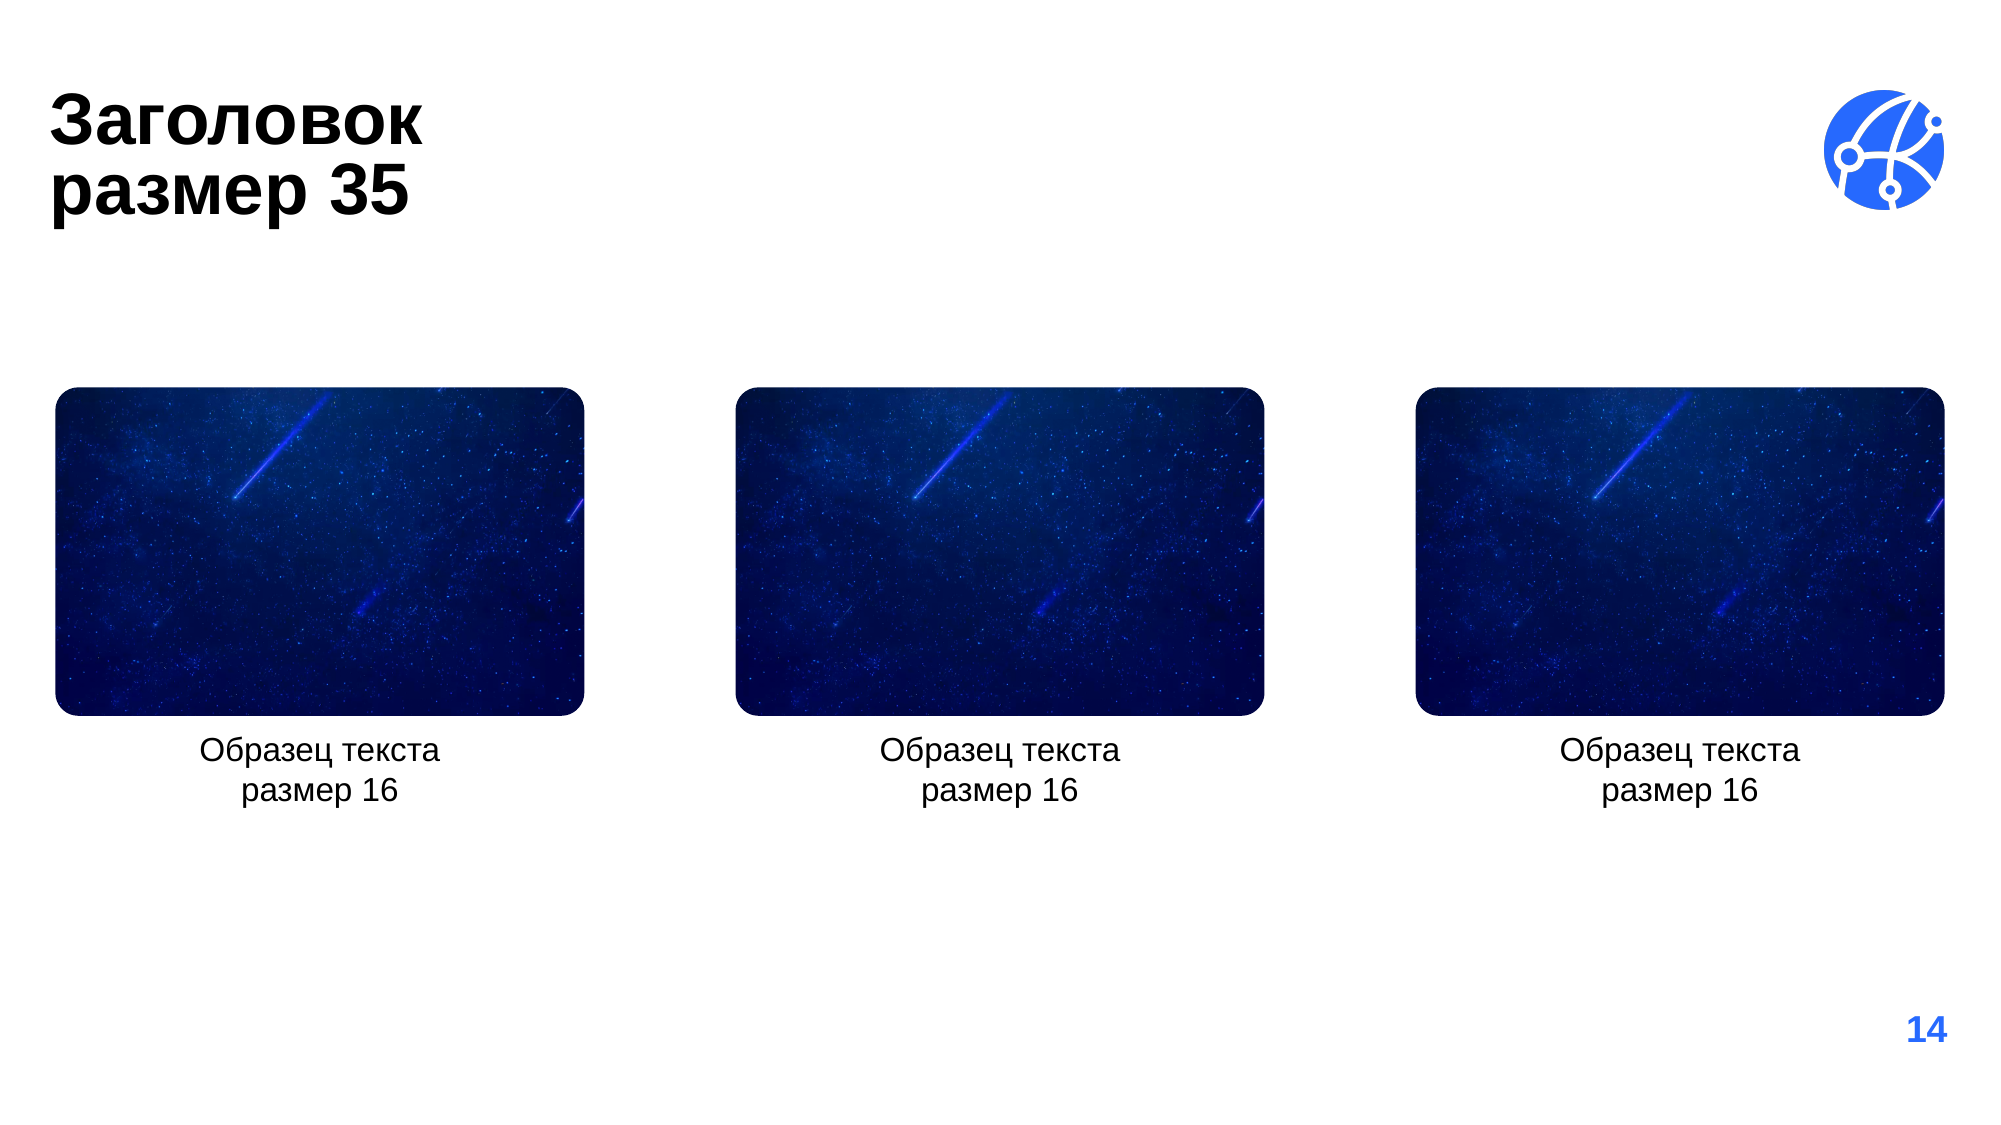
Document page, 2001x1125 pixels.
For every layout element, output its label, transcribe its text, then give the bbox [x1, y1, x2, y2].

picture [55, 387, 585, 716]
picture [1824, 90, 1944, 210]
text_box Образец текста размер 16 [55, 720, 585, 816]
text_box Образец текста размер 16 [1415, 720, 1945, 816]
picture [735, 387, 1265, 716]
slide_number 14 [1512, 997, 1963, 1058]
text_box Образец текста размер 16 [735, 720, 1265, 816]
picture [1415, 387, 1945, 716]
title Заголовок размер 35 [34, 80, 1760, 299]
